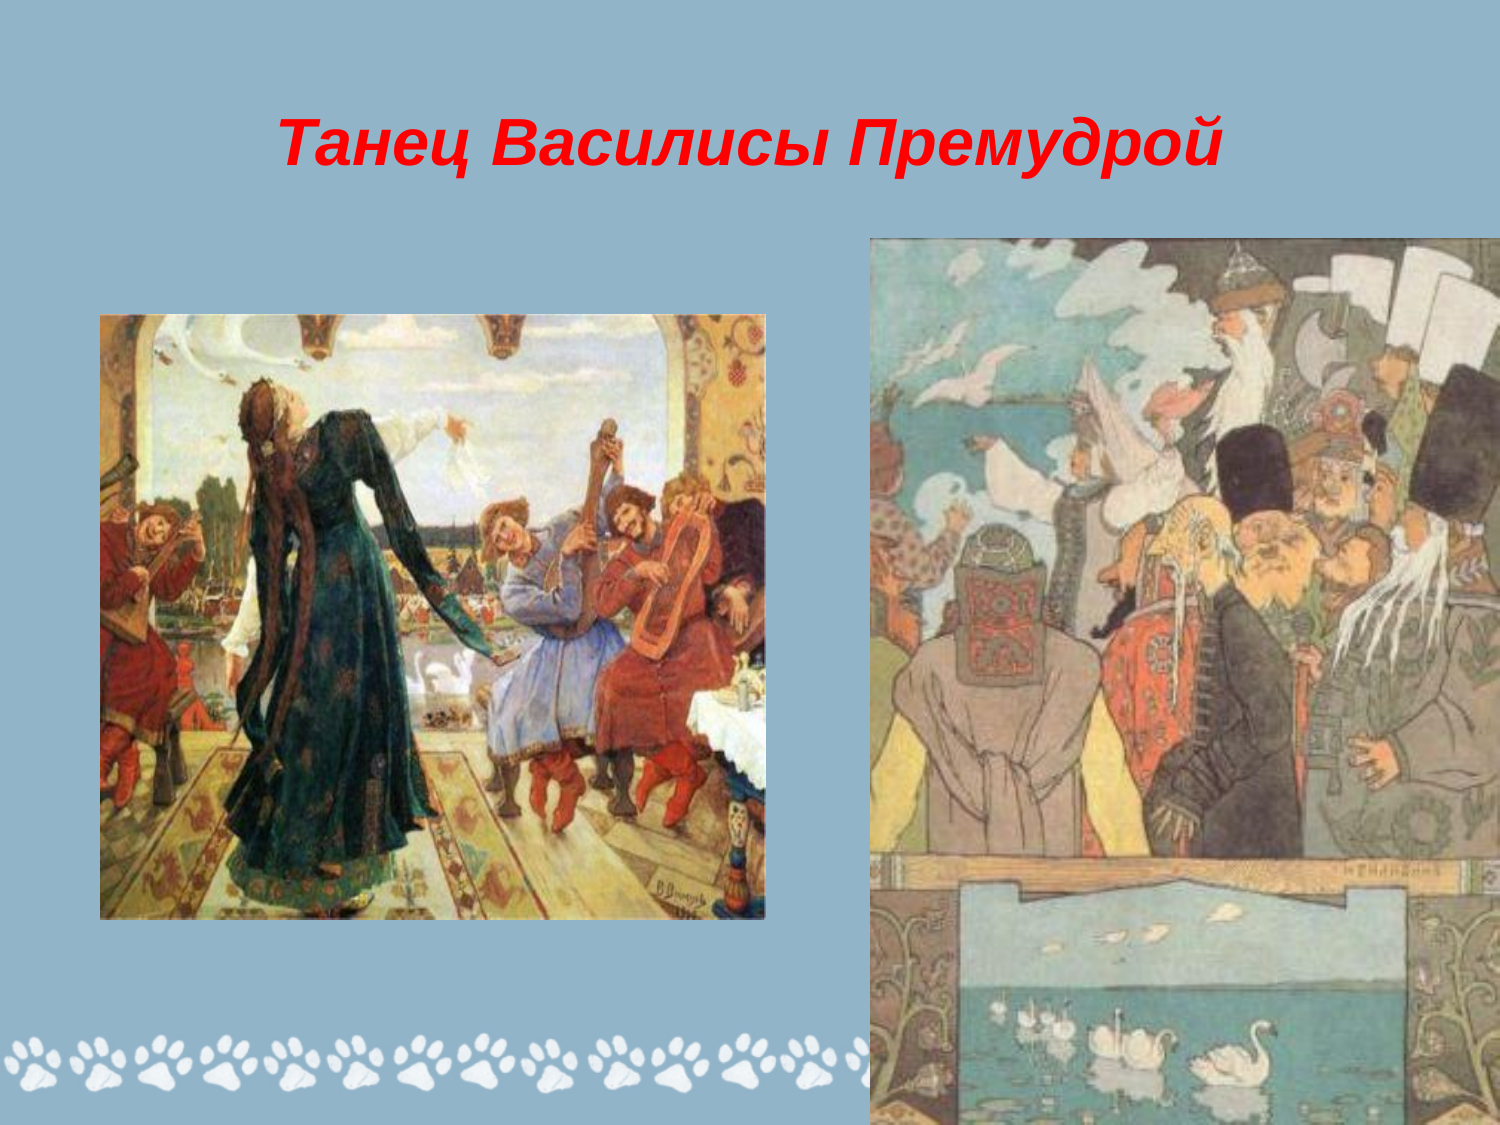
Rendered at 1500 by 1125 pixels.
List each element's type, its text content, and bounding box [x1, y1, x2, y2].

title Танец Василисы Премудрой [74, 44, 1426, 233]
picture [0, 0, 1500, 1125]
